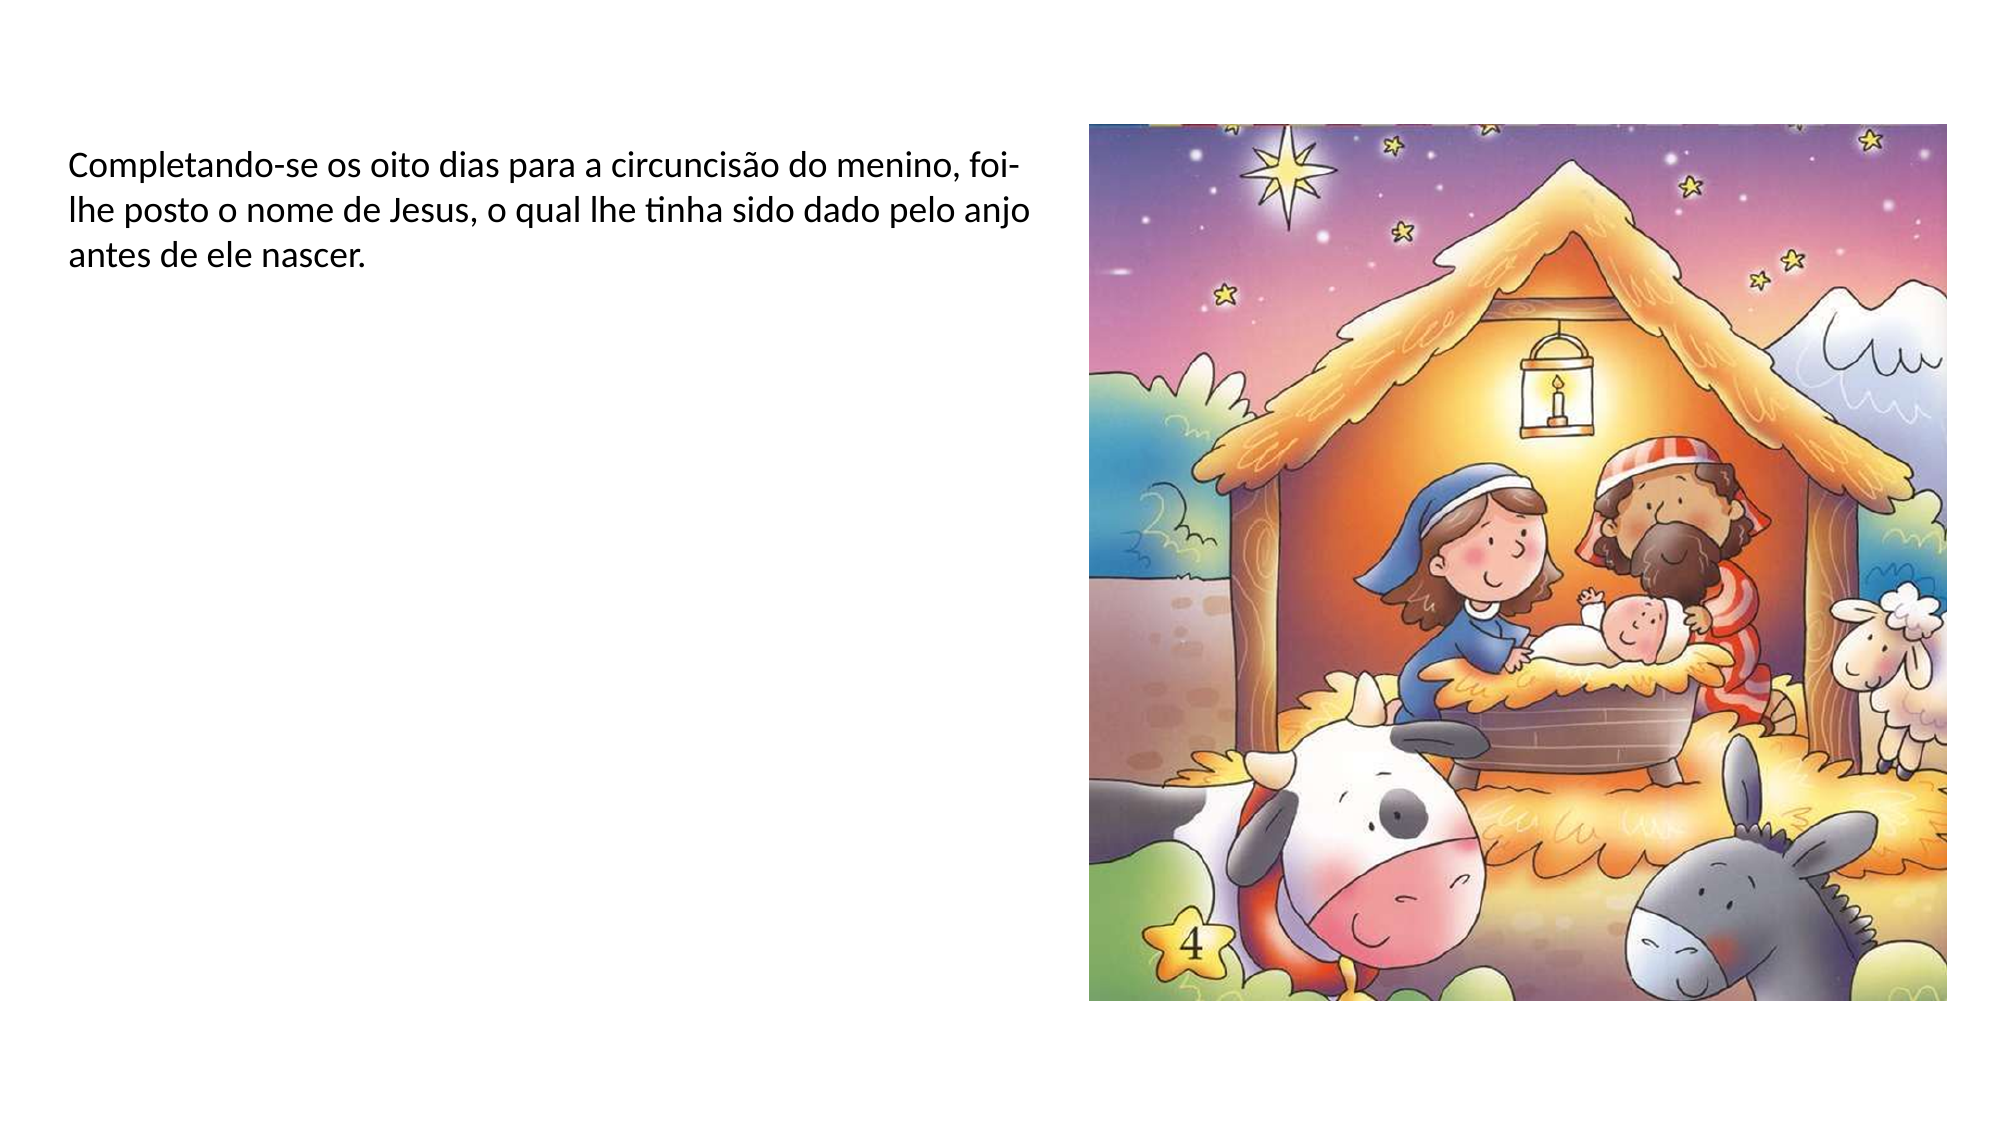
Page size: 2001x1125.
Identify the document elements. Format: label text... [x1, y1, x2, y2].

text_box Completando-se os oito dias para a circuncisão do menino, foi-lhe posto o nome de Jesus, o qual lhe tinha sido dado pelo anjo antes de ele nascer. [53, 132, 1054, 283]
picture [1089, 124, 1947, 1001]
